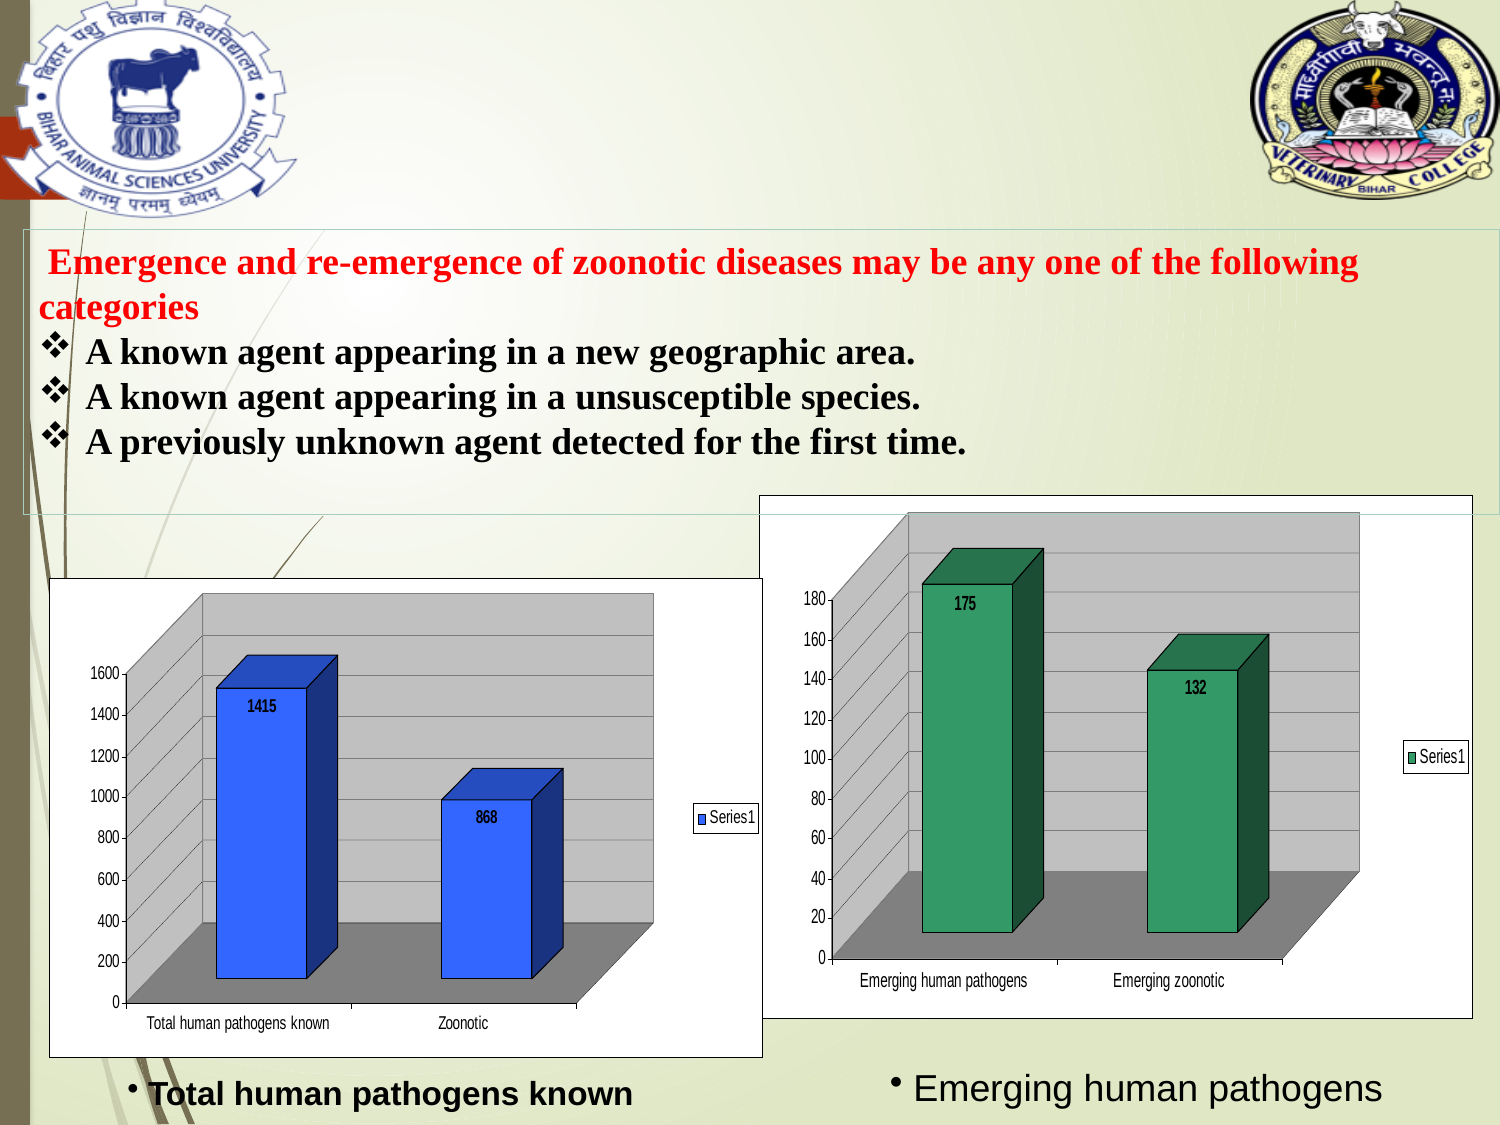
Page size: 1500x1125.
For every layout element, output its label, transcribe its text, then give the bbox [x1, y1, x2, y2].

picture [1250, 0, 1500, 201]
picture [0, 0, 301, 220]
text_box Emergence and re-emergence of zoonotic diseases may be any one of the following categories A known agent appearing in a new geographic area. A known agent appearing in a unsusceptible species. A previously unknown agent detected for the first time. [23, 229, 1500, 515]
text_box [43, 570, 769, 1065]
text_box Total human pathogens known [112, 1071, 663, 1120]
text_box Emerging human pathogens [874, 1056, 1400, 1117]
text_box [753, 487, 1480, 1026]
